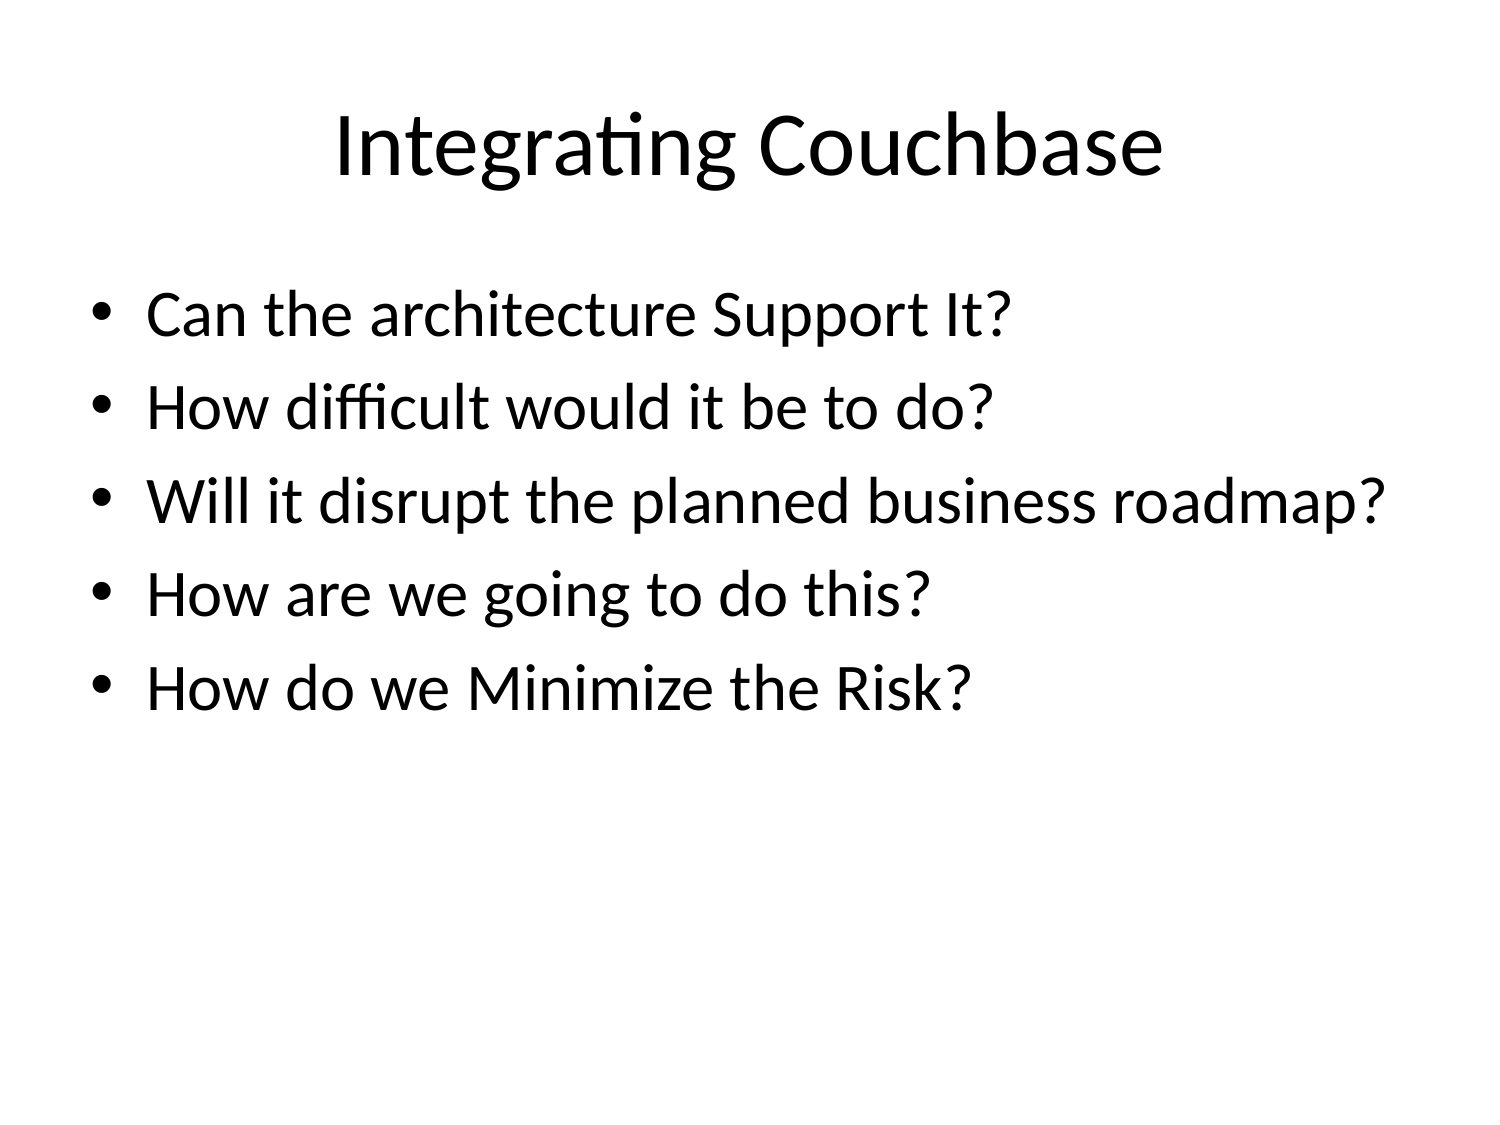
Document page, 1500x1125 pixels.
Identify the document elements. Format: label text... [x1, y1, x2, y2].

list Can the architecture Support It? How difficult would it be to do? Will it disrupt the planned business roadmap? How are we going to do this? How do we Minimize the Risk? [75, 262, 1425, 1005]
title Integrating Couchbase [75, 45, 1425, 233]
